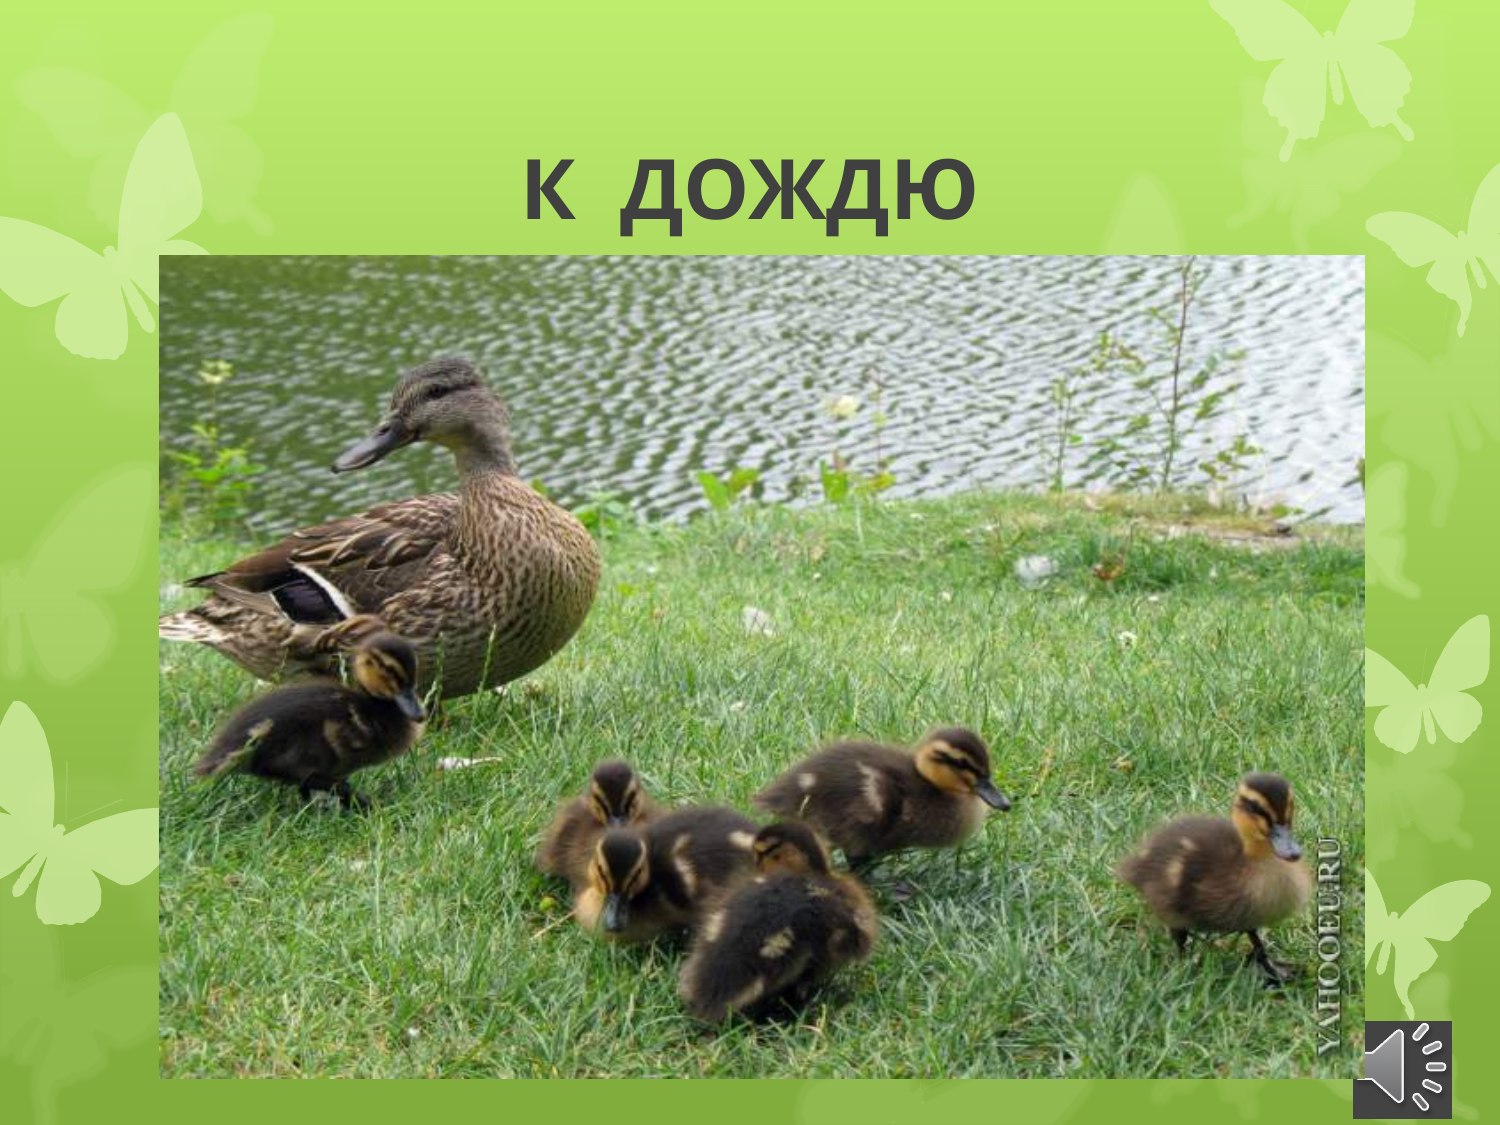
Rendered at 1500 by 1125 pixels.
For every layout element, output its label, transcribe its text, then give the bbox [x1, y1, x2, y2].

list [1352, 1019, 1453, 1121]
title К ДОЖДЮ [165, 110, 1335, 253]
picture [159, 255, 1365, 1080]
